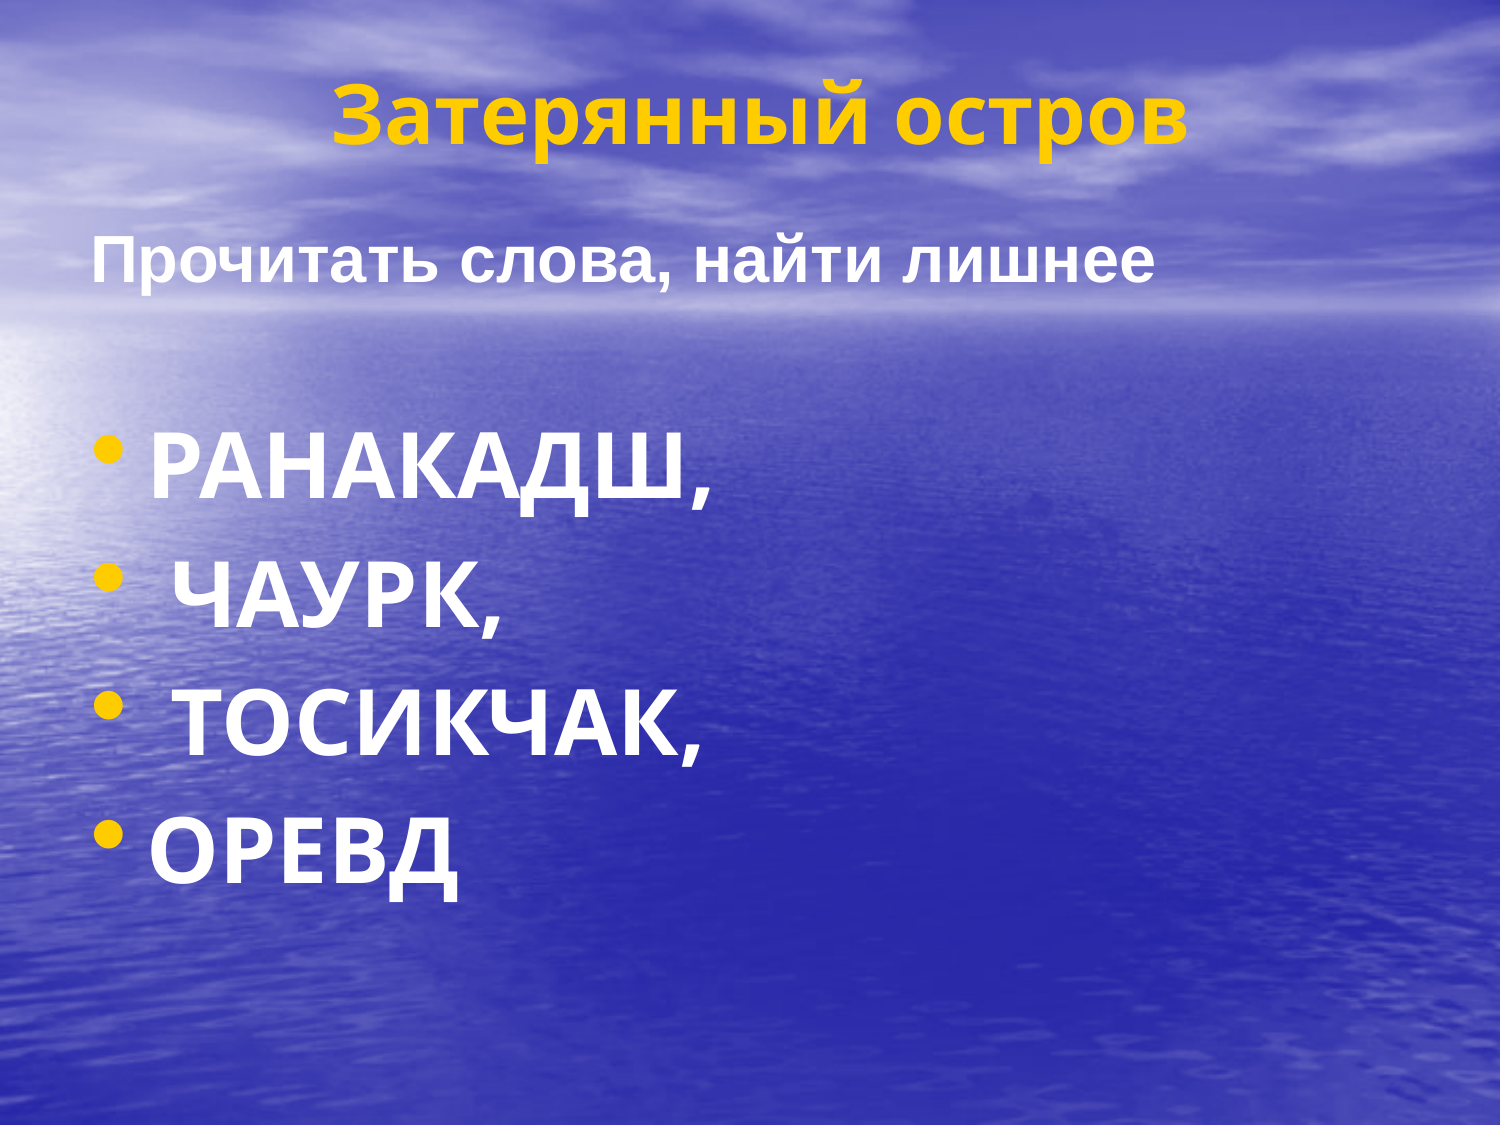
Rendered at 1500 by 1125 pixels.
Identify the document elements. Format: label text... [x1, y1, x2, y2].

list Прочитать слова, найти лишнее РАНАКАДШ, ЧАУРК, ТОСИКЧАК, ОРЕВД [74, 207, 1426, 1095]
title Затерянный остров [74, 47, 1426, 207]
